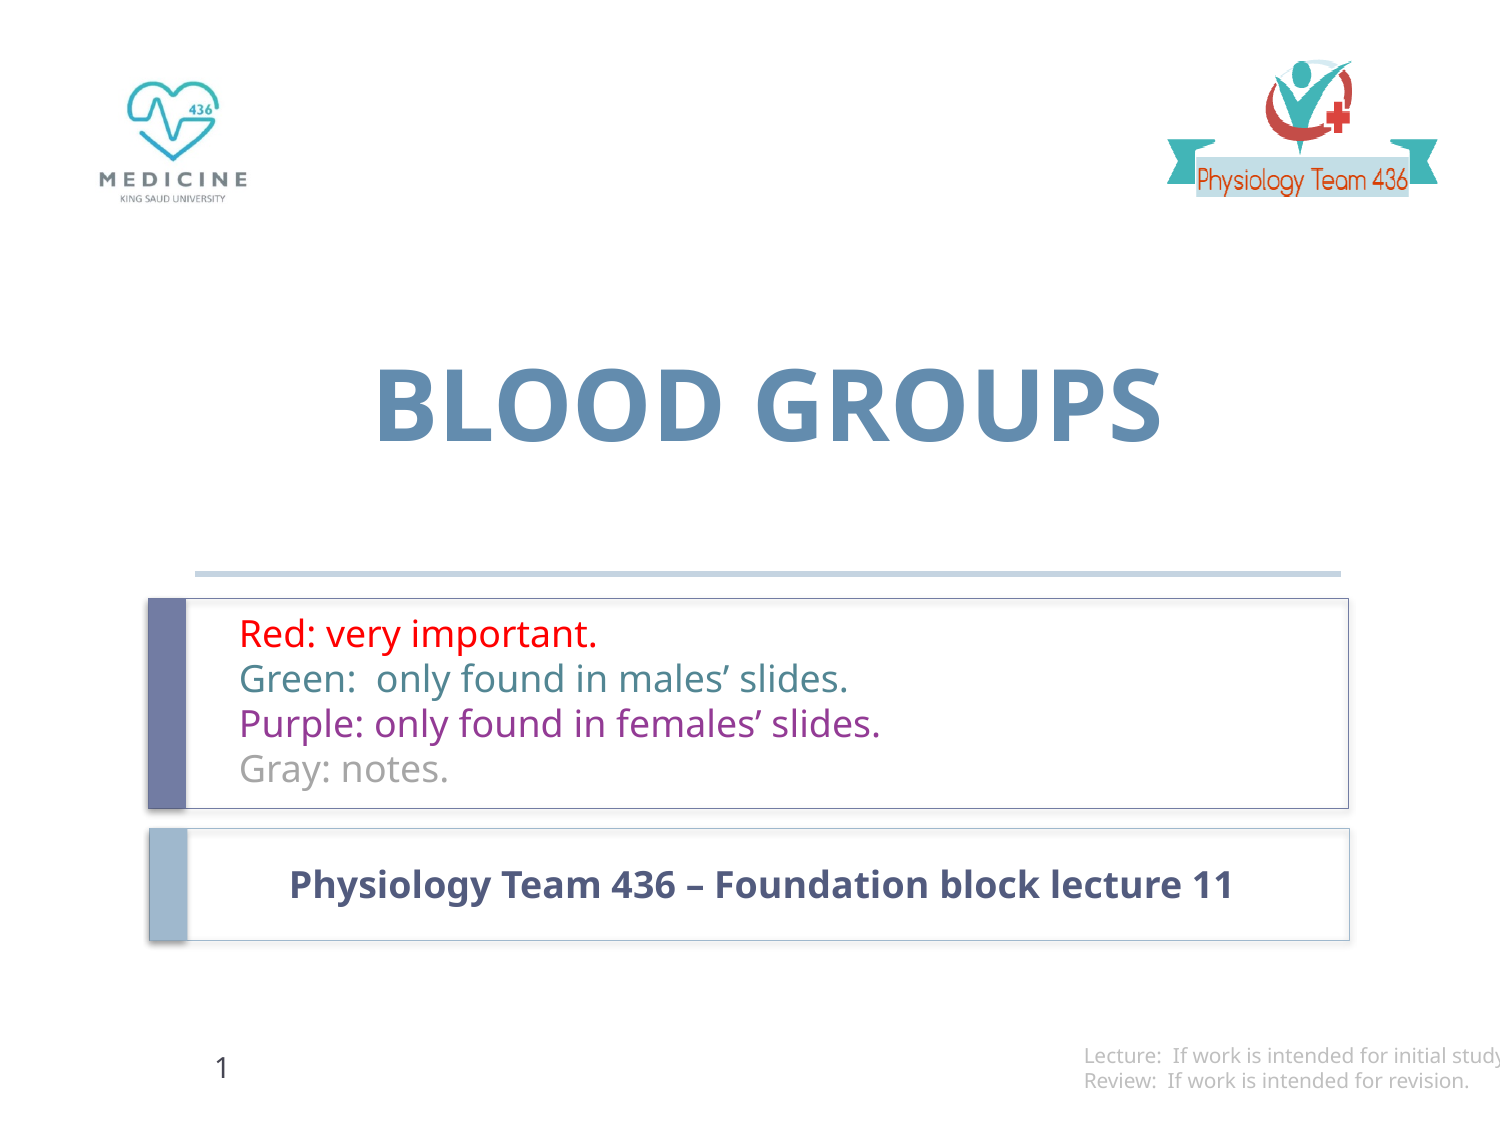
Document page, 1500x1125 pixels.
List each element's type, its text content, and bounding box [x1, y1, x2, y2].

subtitle Physiology Team 436 – Foundation block lecture 11 [148, 853, 1376, 961]
slide_number 1 [199, 1042, 400, 1103]
picture [83, 54, 265, 235]
title BLOOD GROUPS [33, 334, 1500, 576]
text_box Lecture: If work is intended for initial studying. Review: If work is intended for revision. [1068, 1035, 1500, 1101]
text_box Red: very important. Green: only found in males’ slides. Purple: only found in females’ slides. Gray: notes. [224, 602, 1288, 798]
picture [1163, 54, 1439, 197]
